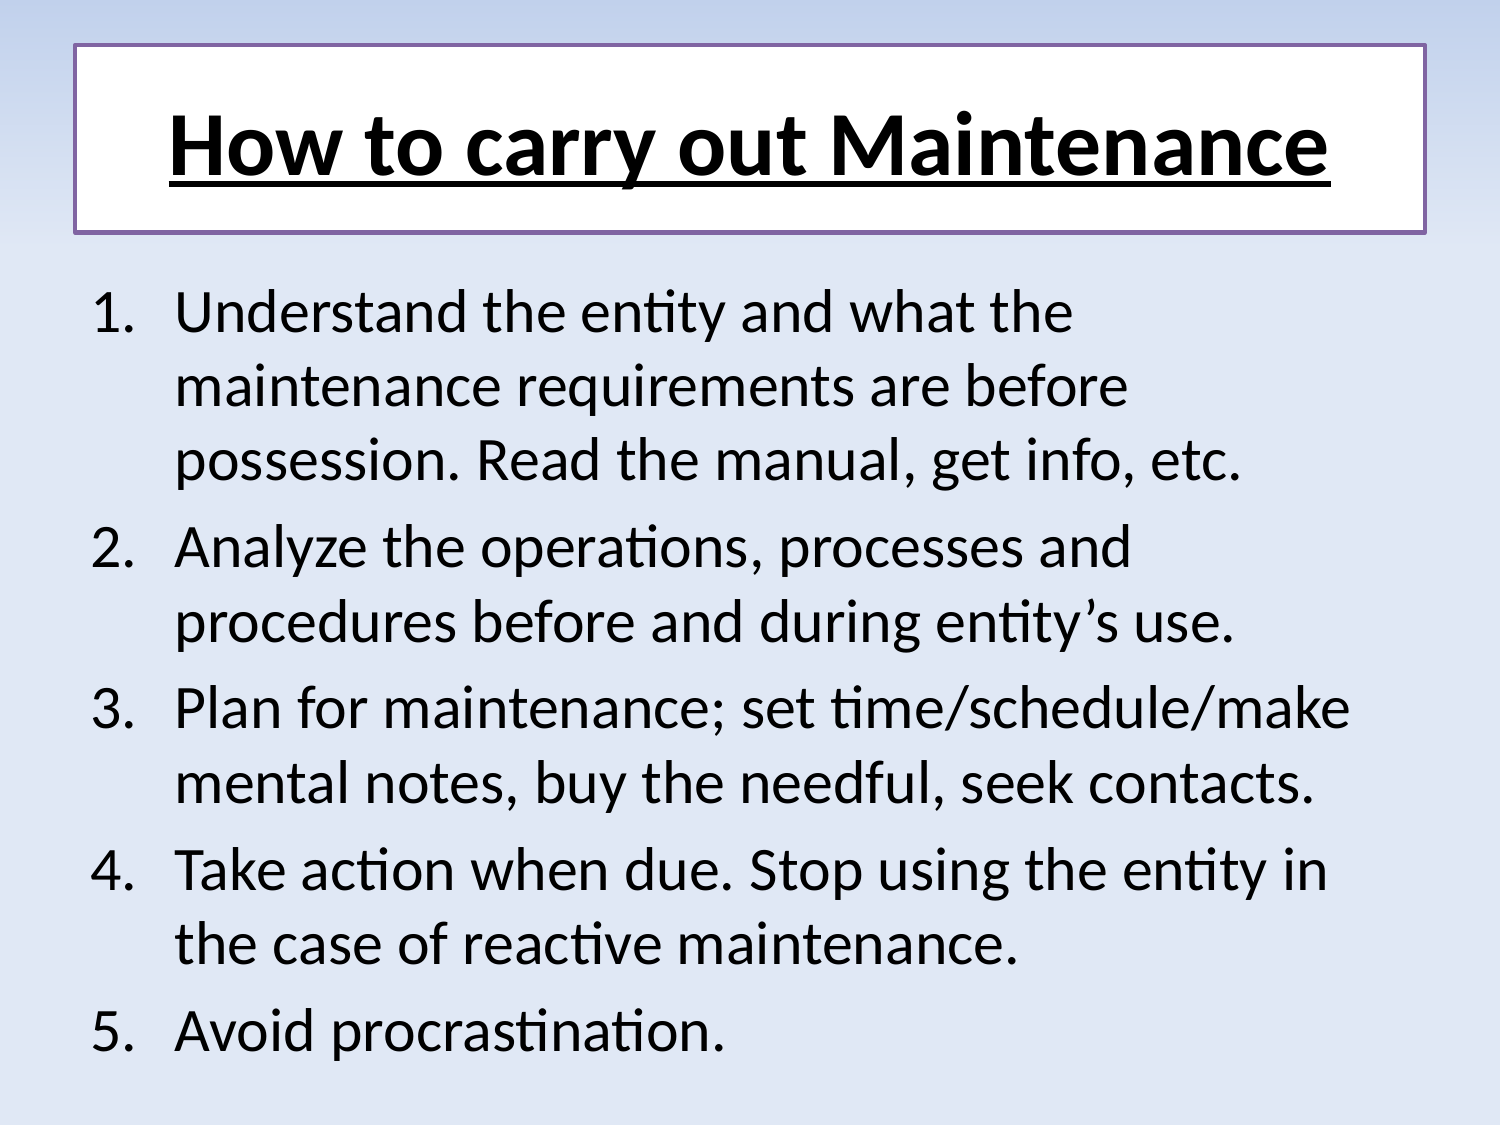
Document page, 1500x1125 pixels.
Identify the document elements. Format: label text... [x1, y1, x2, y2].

title How to carry out Maintenance [73, 43, 1427, 235]
list Understand the entity and what the maintenance requirements are before possession. Read the manual, get info, etc. Analyze the operations, processes and procedures before and during entity’s use. Plan for maintenance; set time/schedule/make mental notes, buy the needful, seek contacts. Take action when due. Stop using the entity in the case of reactive maintenance. Avoid procrastination. [75, 262, 1425, 1088]
